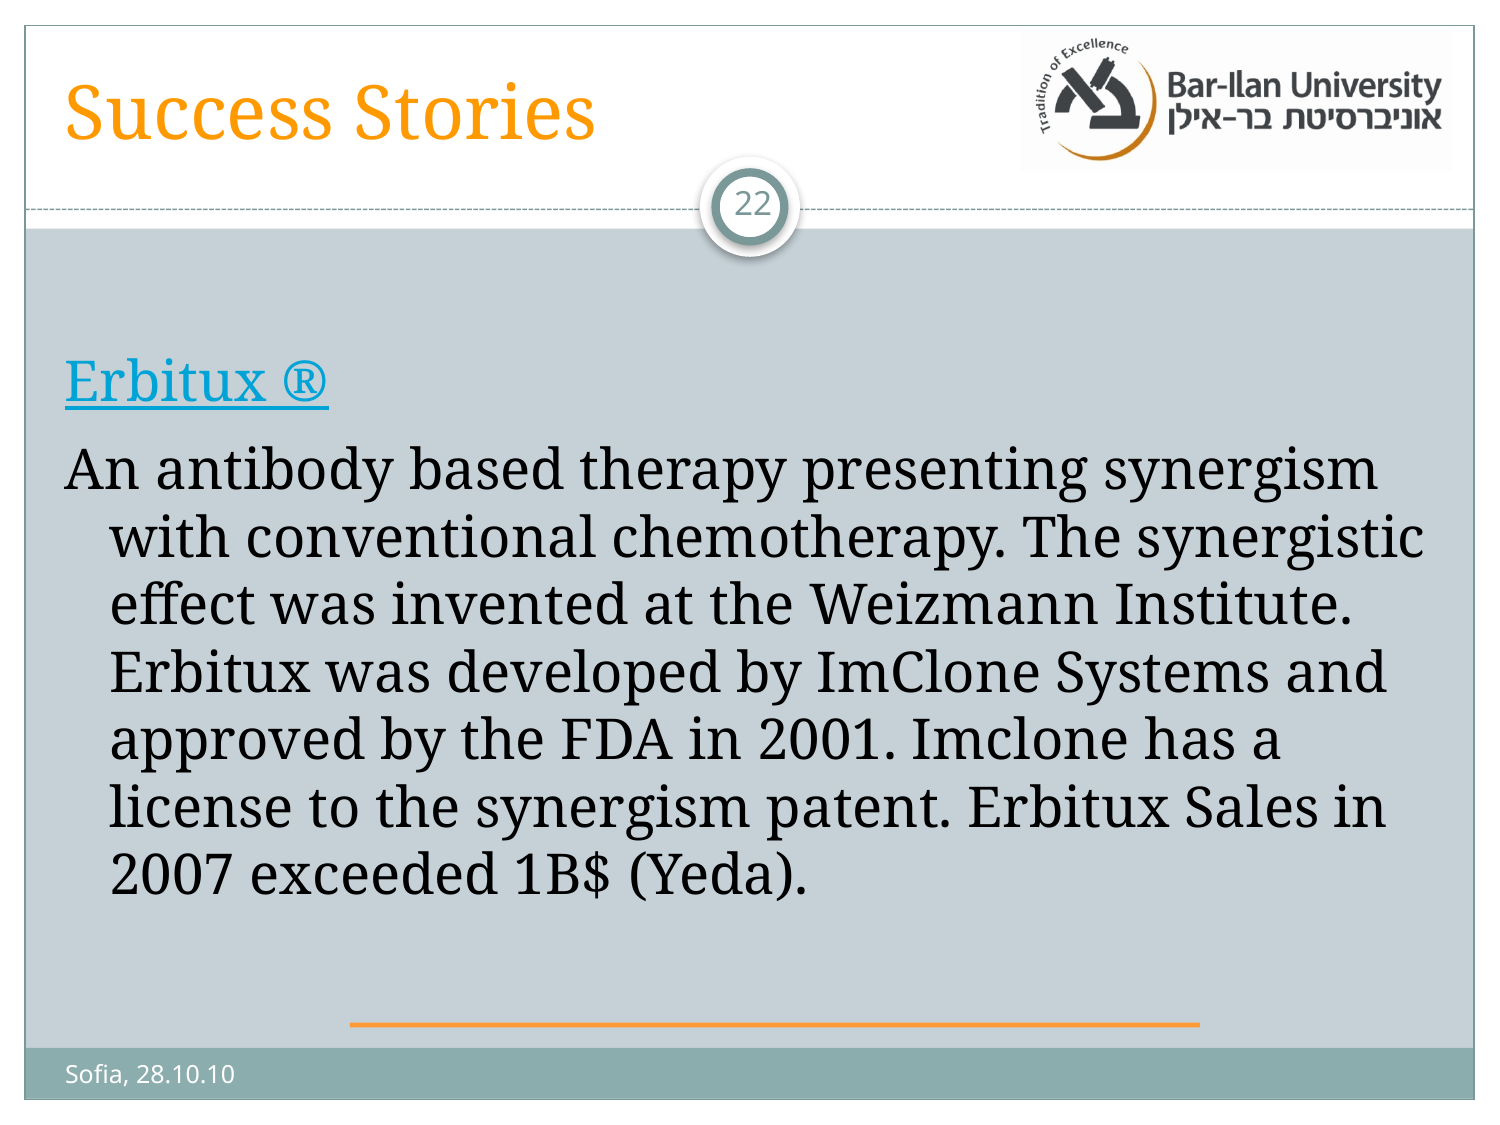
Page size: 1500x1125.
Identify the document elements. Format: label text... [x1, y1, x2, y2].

footer Sofia, 28.10.10 [50, 1051, 638, 1112]
list Erbitux ® An antibody based therapy presenting synergism with conventional chemotherapy. The synergistic effect was invented at the Weizmann Institute. Erbitux was developed by ImClone Systems and approved by the FDA in 2001. Imclone has a license to the synergism patent. Erbitux Sales in 2007 exceeded 1B$ (Yeda). [49, 337, 1445, 1001]
picture [1021, 30, 1452, 172]
slide_number 22 [715, 168, 791, 241]
title Success Stories [49, 37, 1450, 163]
